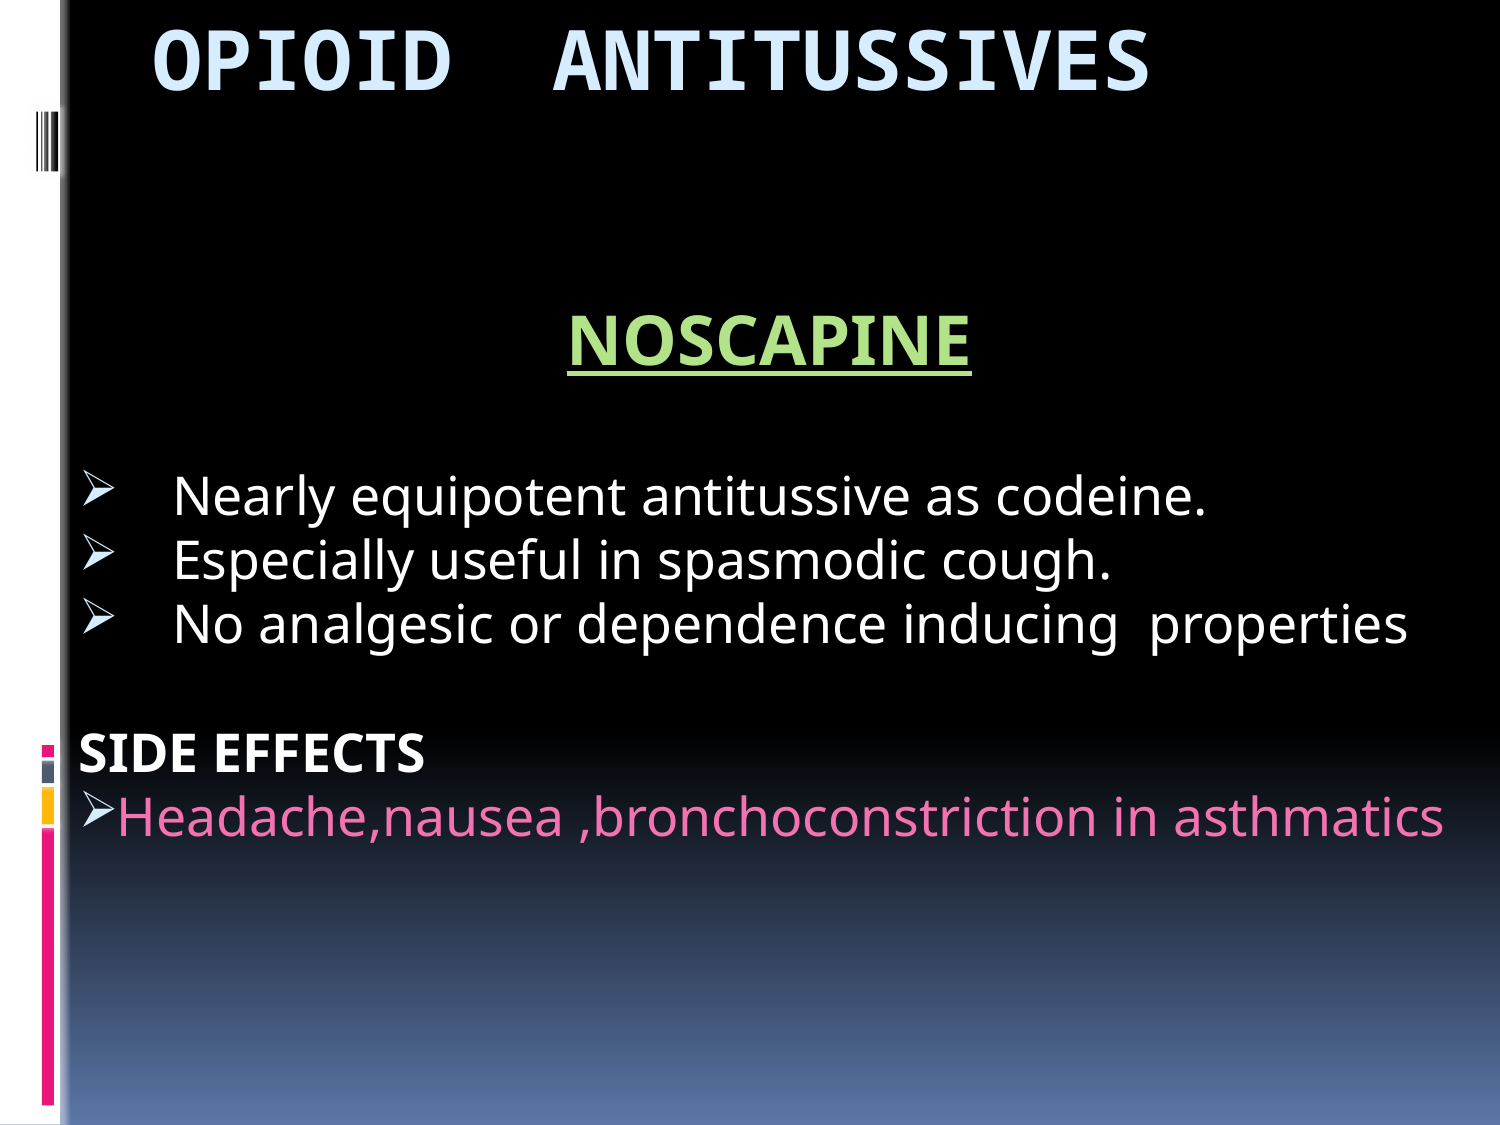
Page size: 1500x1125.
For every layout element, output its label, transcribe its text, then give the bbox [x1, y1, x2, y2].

subtitle NOSCAPINE Nearly equipotent antitussive as codeine. Especially useful in spasmodic cough. No analgesic or dependence inducing properties SIDE EFFECTS Headache,nausea ,bronchoconstriction in asthmatics [62, 224, 1475, 938]
title OPIOID ANTITUSSIVES [87, 0, 1376, 125]
